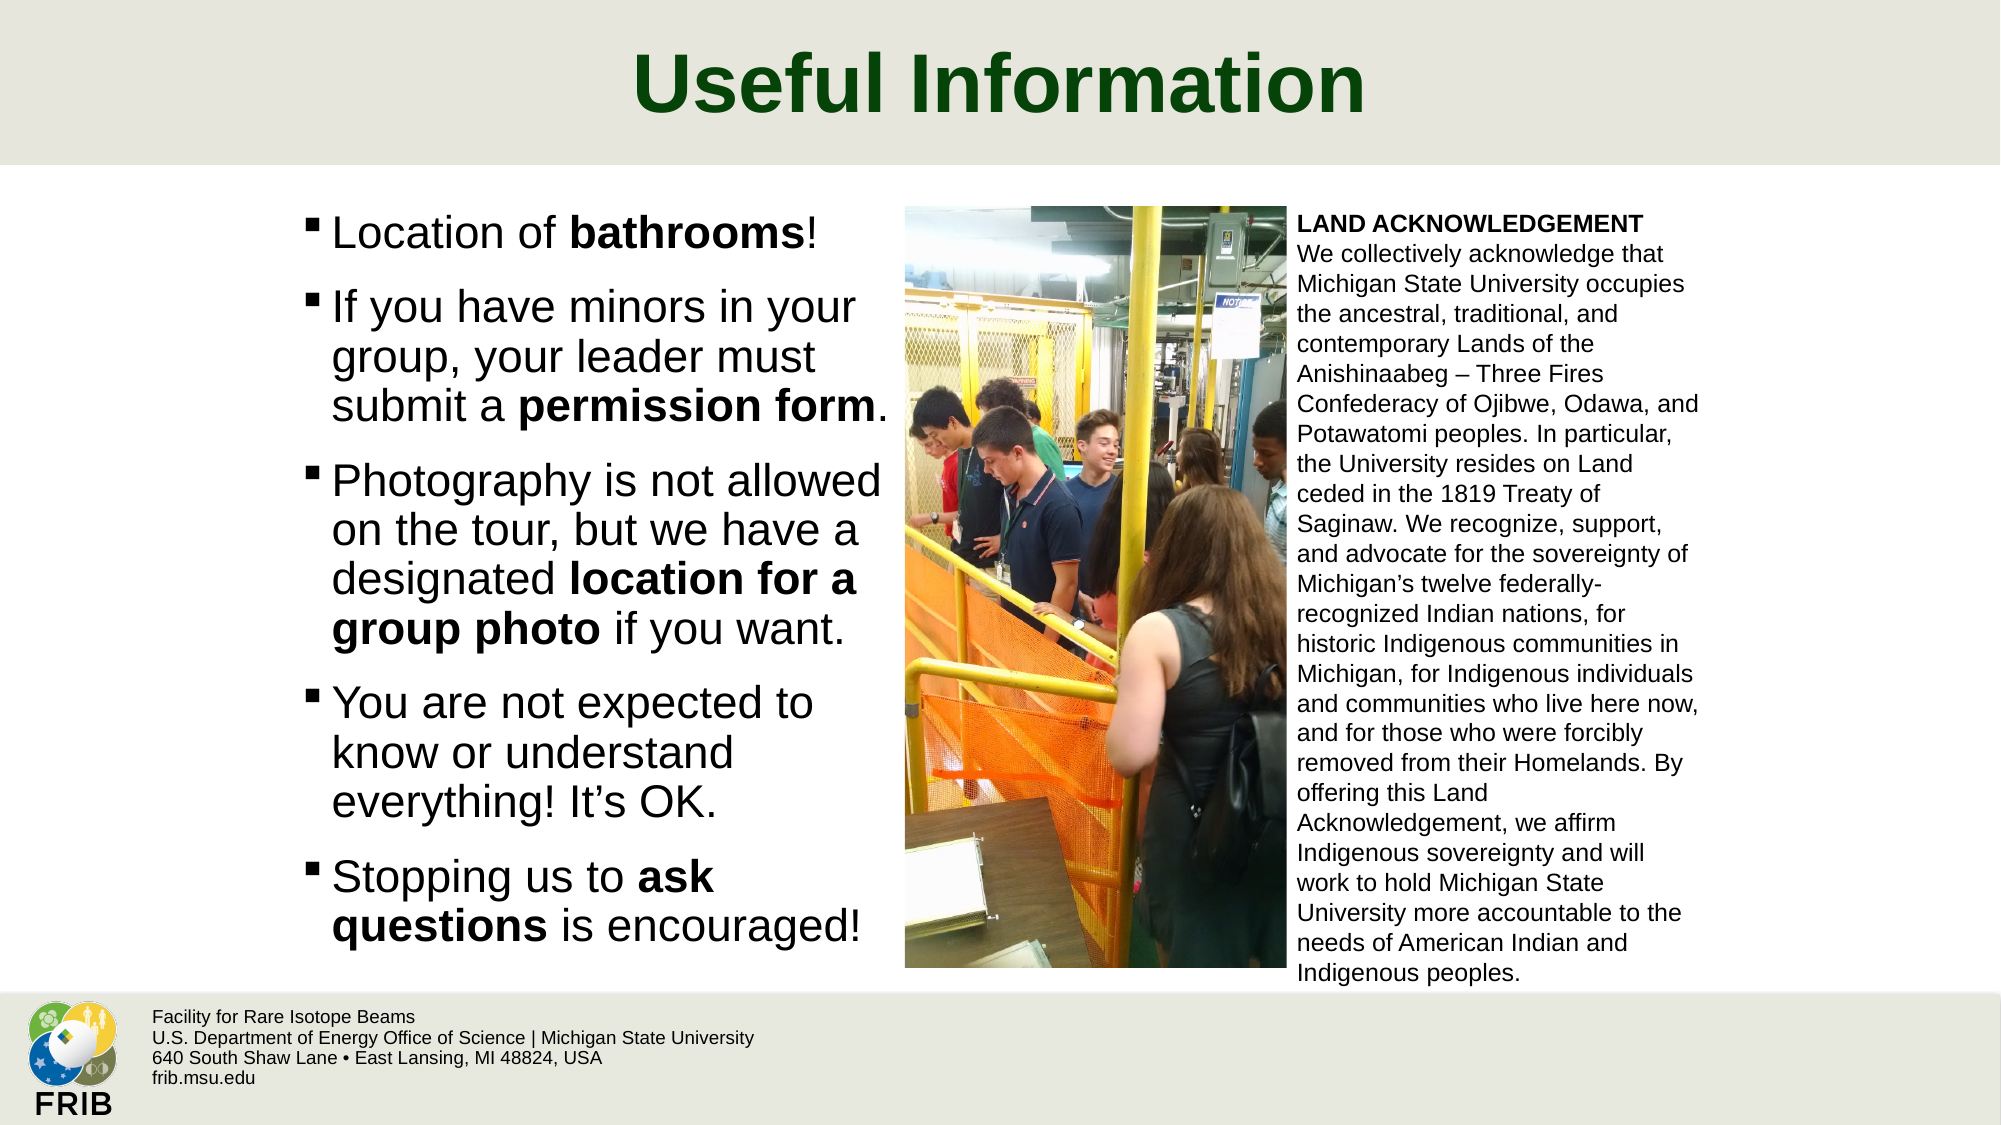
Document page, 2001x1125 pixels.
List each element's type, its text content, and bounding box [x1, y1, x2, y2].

text_box Location of bathrooms! If you have minors in your group, your leader must submit a permission form. Photography is not allowed on the tour, but we have a designated location for a group photo if you want. You are not expected to know or understand everything! It’s OK. Stopping us to ask questions is encouraged! [287, 201, 910, 1050]
text_box LAND ACKNOWLEDGEMENT We collectively acknowledge that Michigan State University occupies the ancestral, traditional, and contemporary Lands of the Anishinaabeg – Three Fires Confederacy of Ojibwe, Odawa, and Potawatomi peoples. In particular, the University resides on Land ceded in the 1819 Treaty of Saginaw. We recognize, support, and advocate for the sovereignty of Michigan’s twelve federally-recognized Indian nations, for historic Indigenous communities in Michigan, for Indigenous individuals and communities who live here now, and for those who were forcibly removed from their Homelands. By offering this Land Acknowledgement, we affirm Indigenous sovereignty and will work to hold Michigan State University more accountable to the needs of American Indian and Indigenous peoples. [1282, 200, 1720, 994]
title Useful Information [16, 55, 1984, 117]
picture [0, 0, 2001, 1125]
